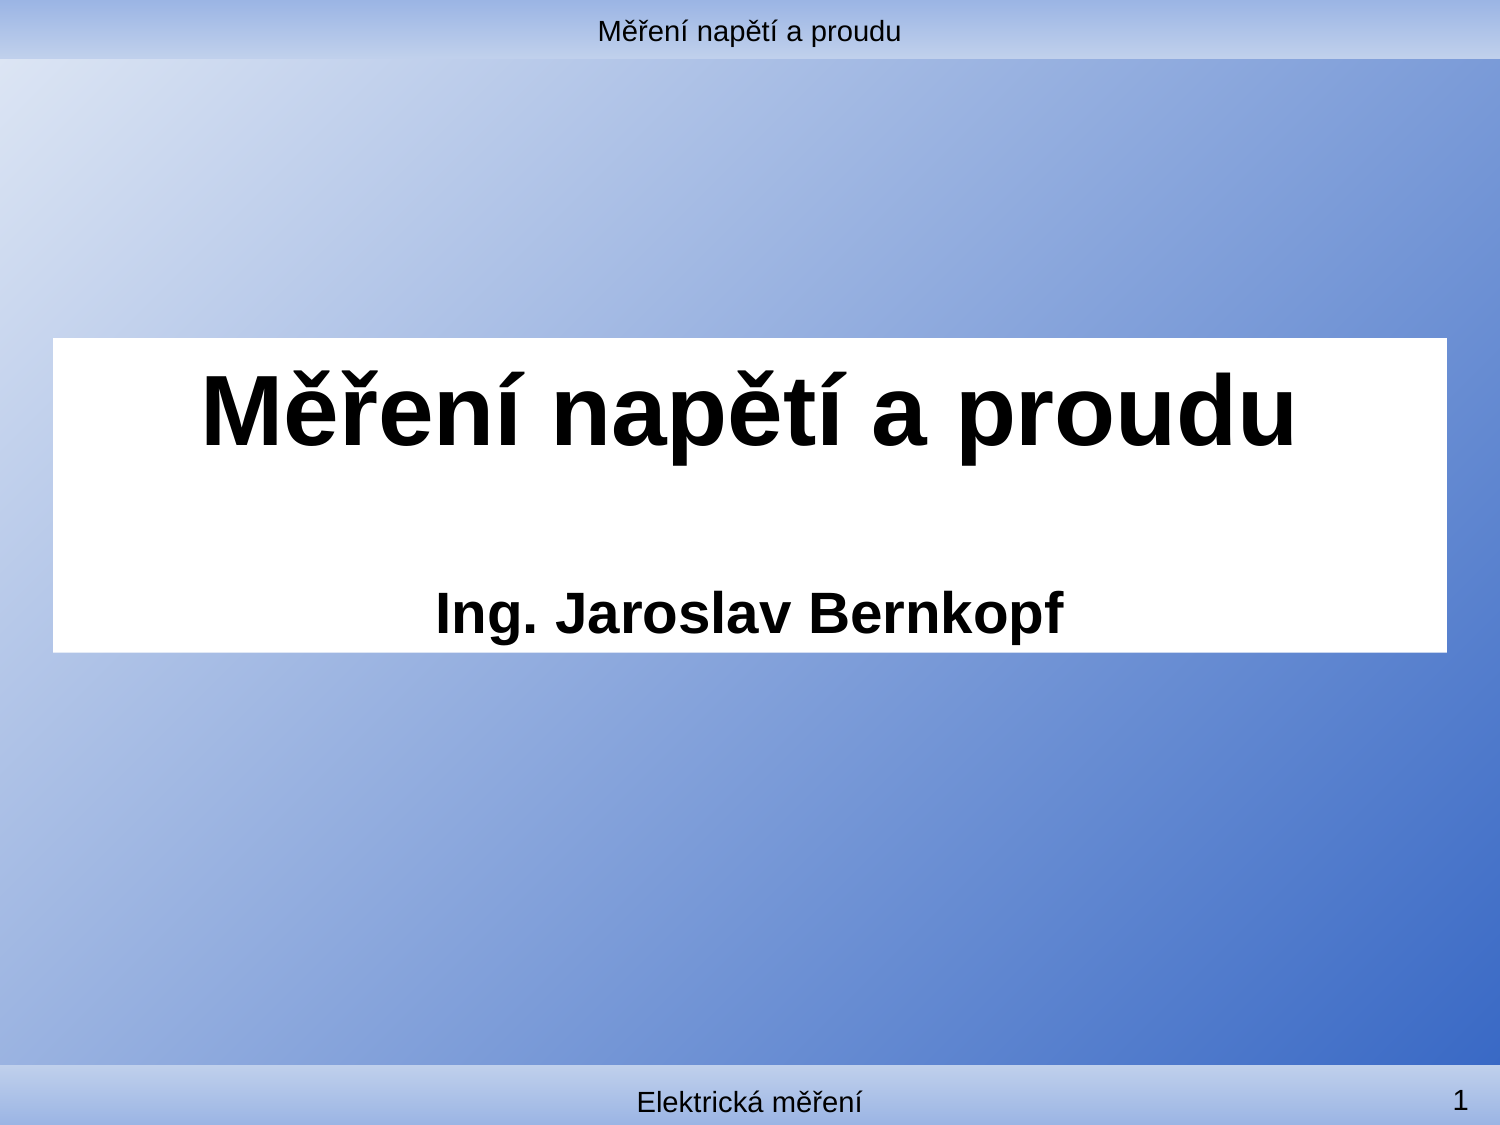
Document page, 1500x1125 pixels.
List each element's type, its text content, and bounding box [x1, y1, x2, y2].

slide_number 1 [1399, 1063, 1484, 1124]
title [76, 65, 1427, 127]
slide_number Měření napětí a proudu [0, 0, 1500, 59]
footer Elektrická měření [0, 1065, 1500, 1125]
text_box Měření napětí a proudu Ing. Jaroslav Bernkopf [53, 338, 1447, 653]
